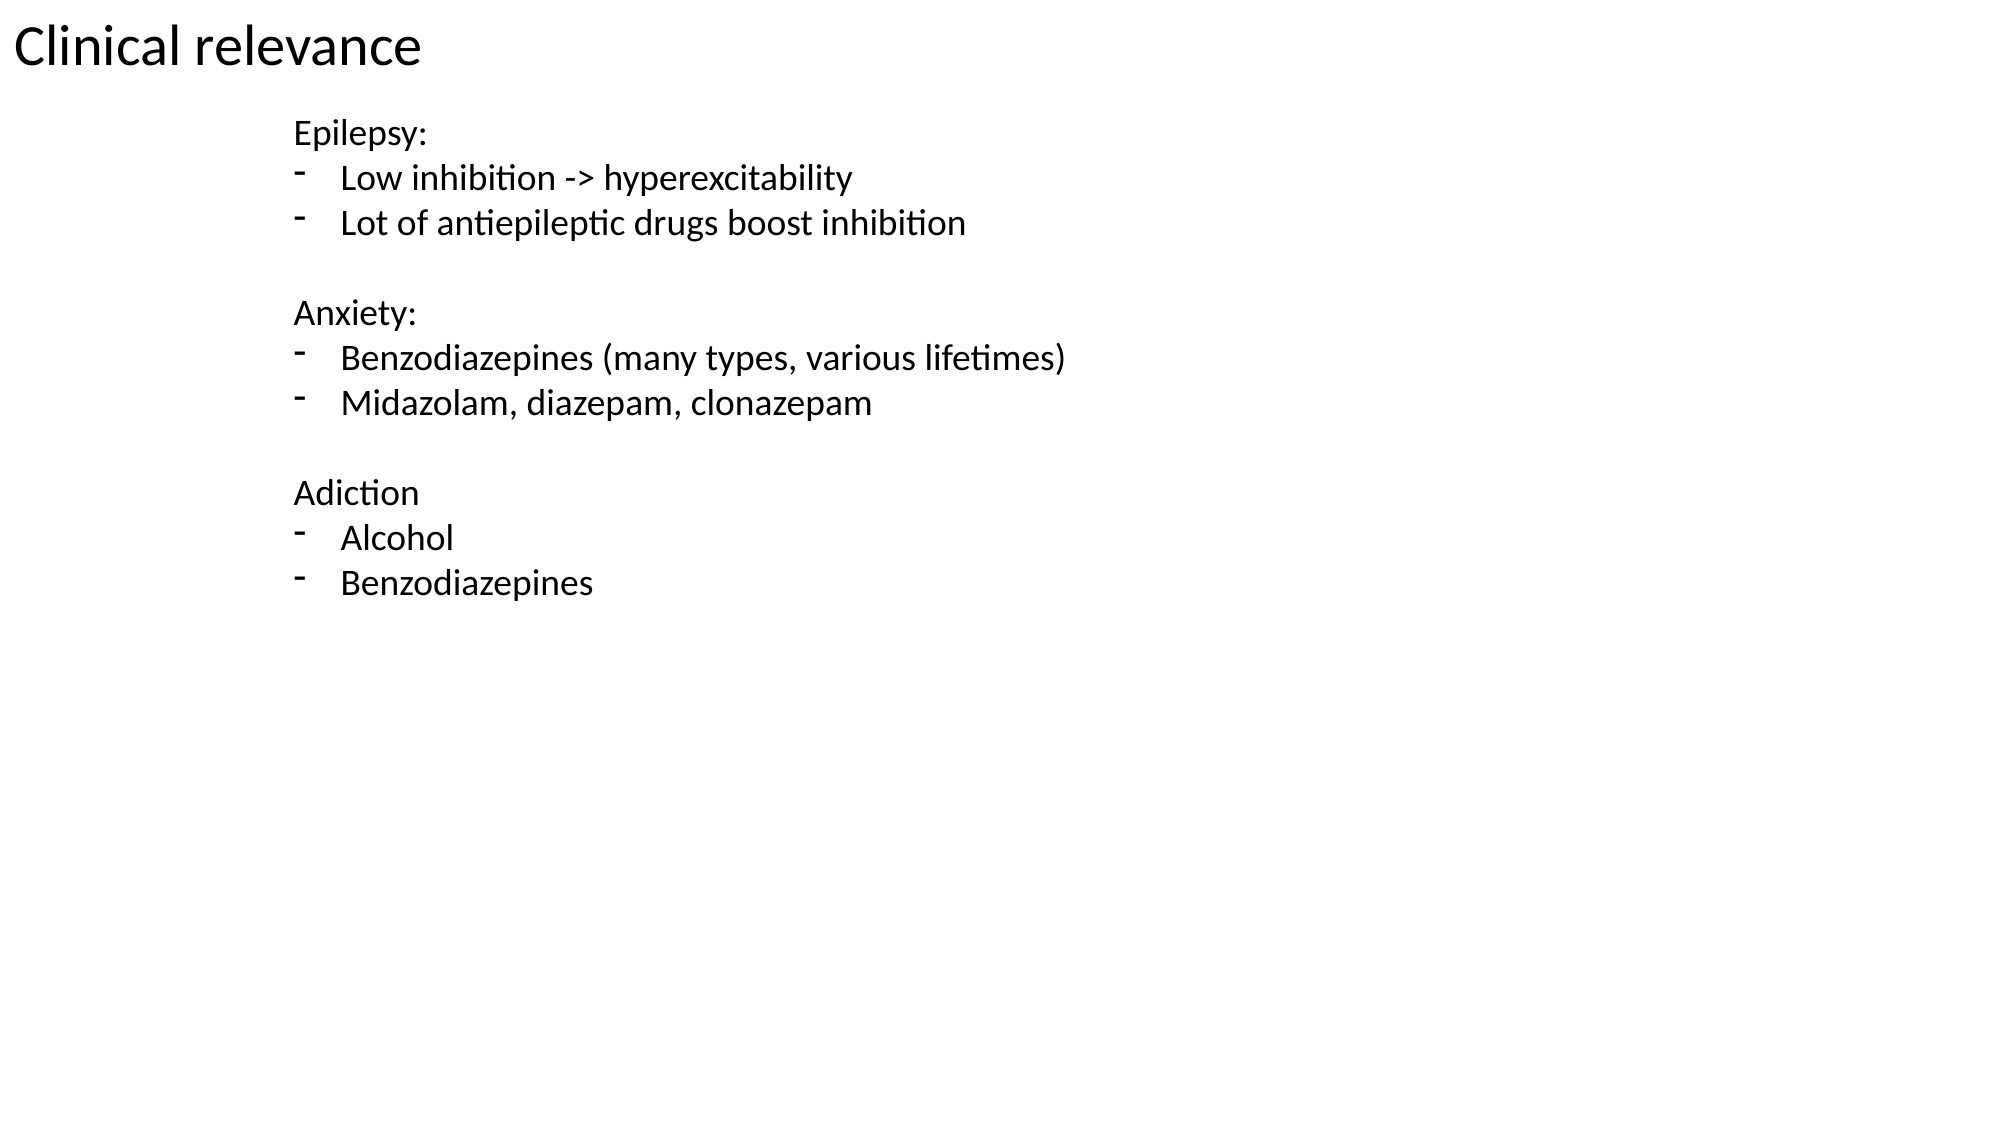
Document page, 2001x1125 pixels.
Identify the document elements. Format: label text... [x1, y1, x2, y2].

text_box Epilepsy: Low inhibition -> hyperexcitability Lot of antiepileptic drugs boost inhibition Anxiety: Benzodiazepines (many types, various lifetimes) Midazolam, diazepam, clonazepam Adiction Alcohol Benzodiazepines [278, 100, 1407, 611]
text_box Clinical relevance [0, 0, 1320, 85]
